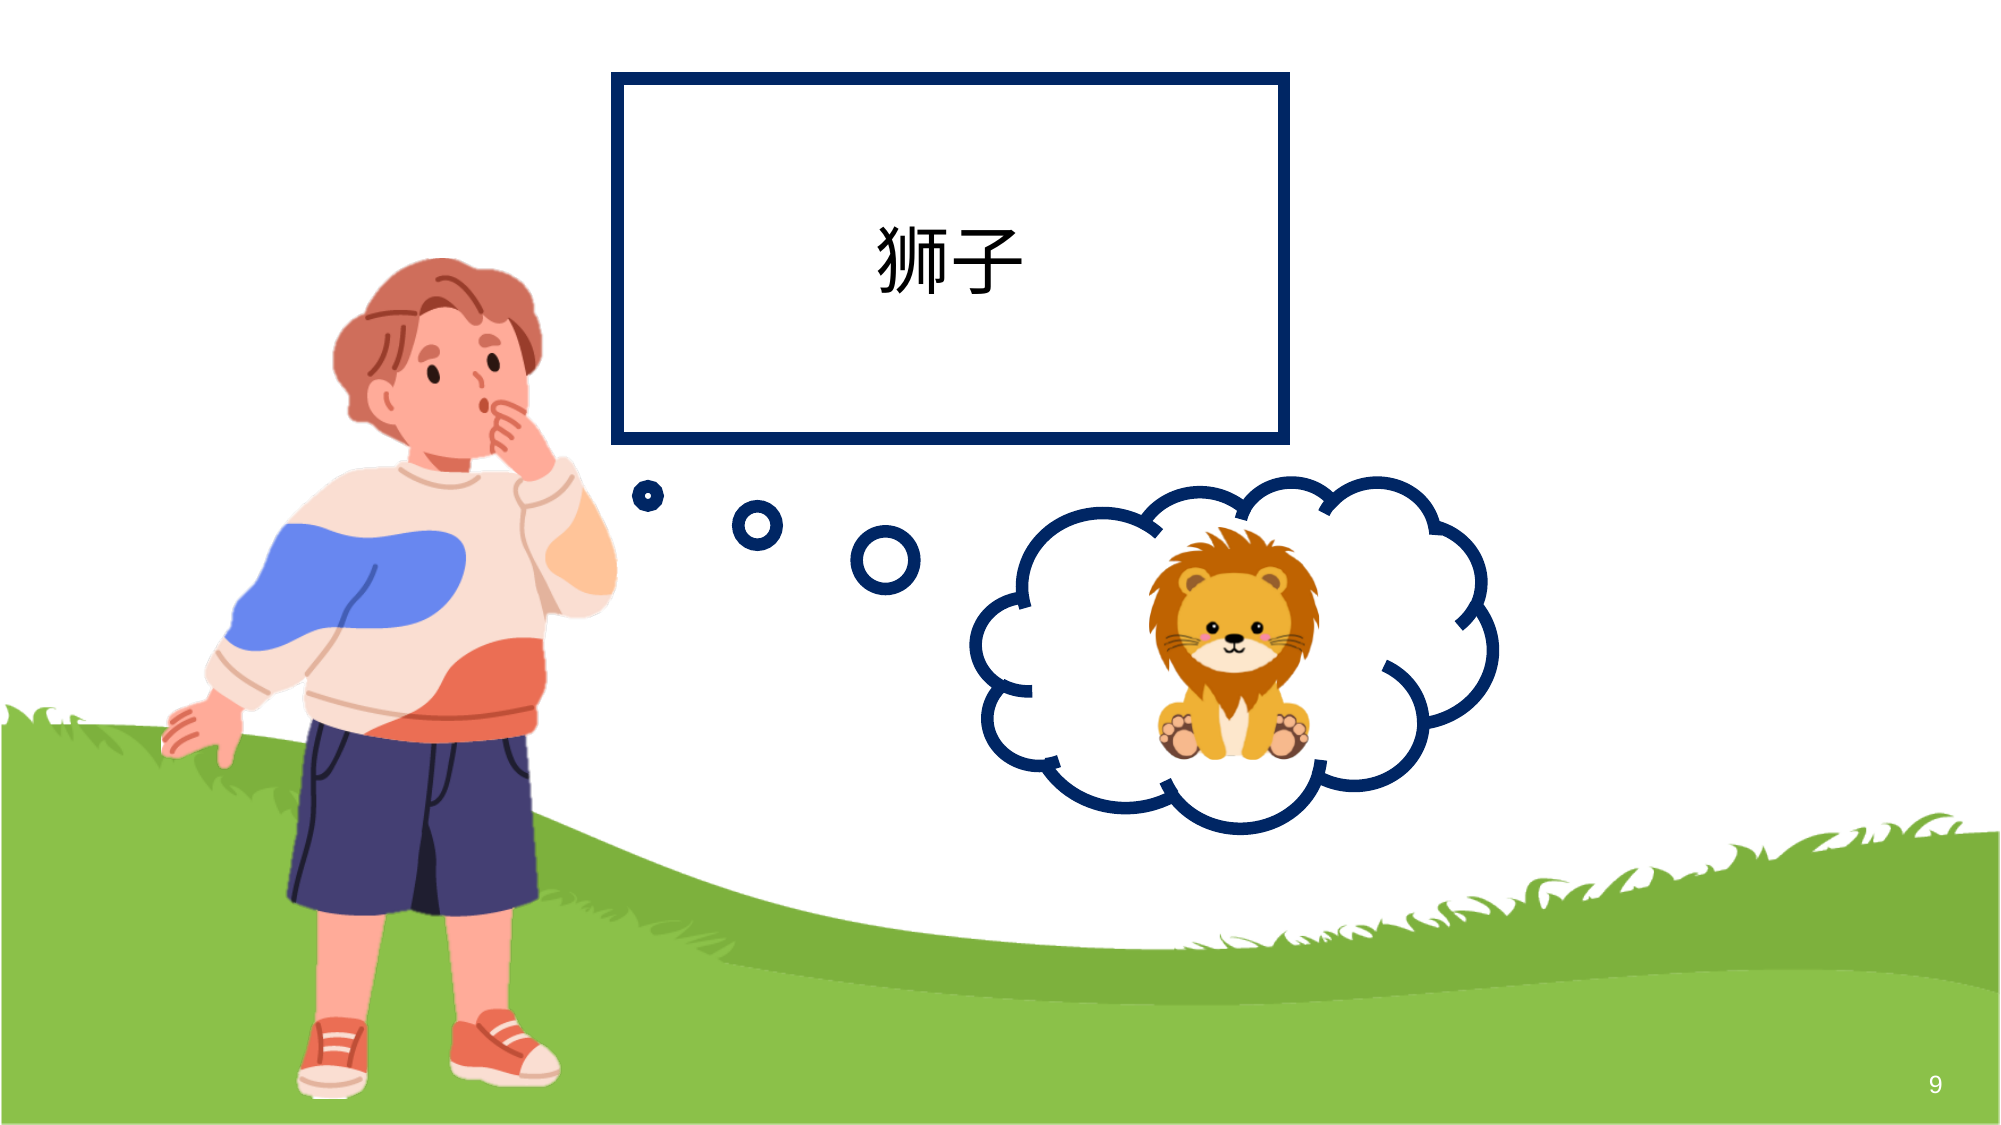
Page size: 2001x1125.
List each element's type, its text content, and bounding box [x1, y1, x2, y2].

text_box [976, 481, 1493, 828]
picture [0, 258, 2000, 1125]
title 狮子 [616, 78, 1285, 440]
